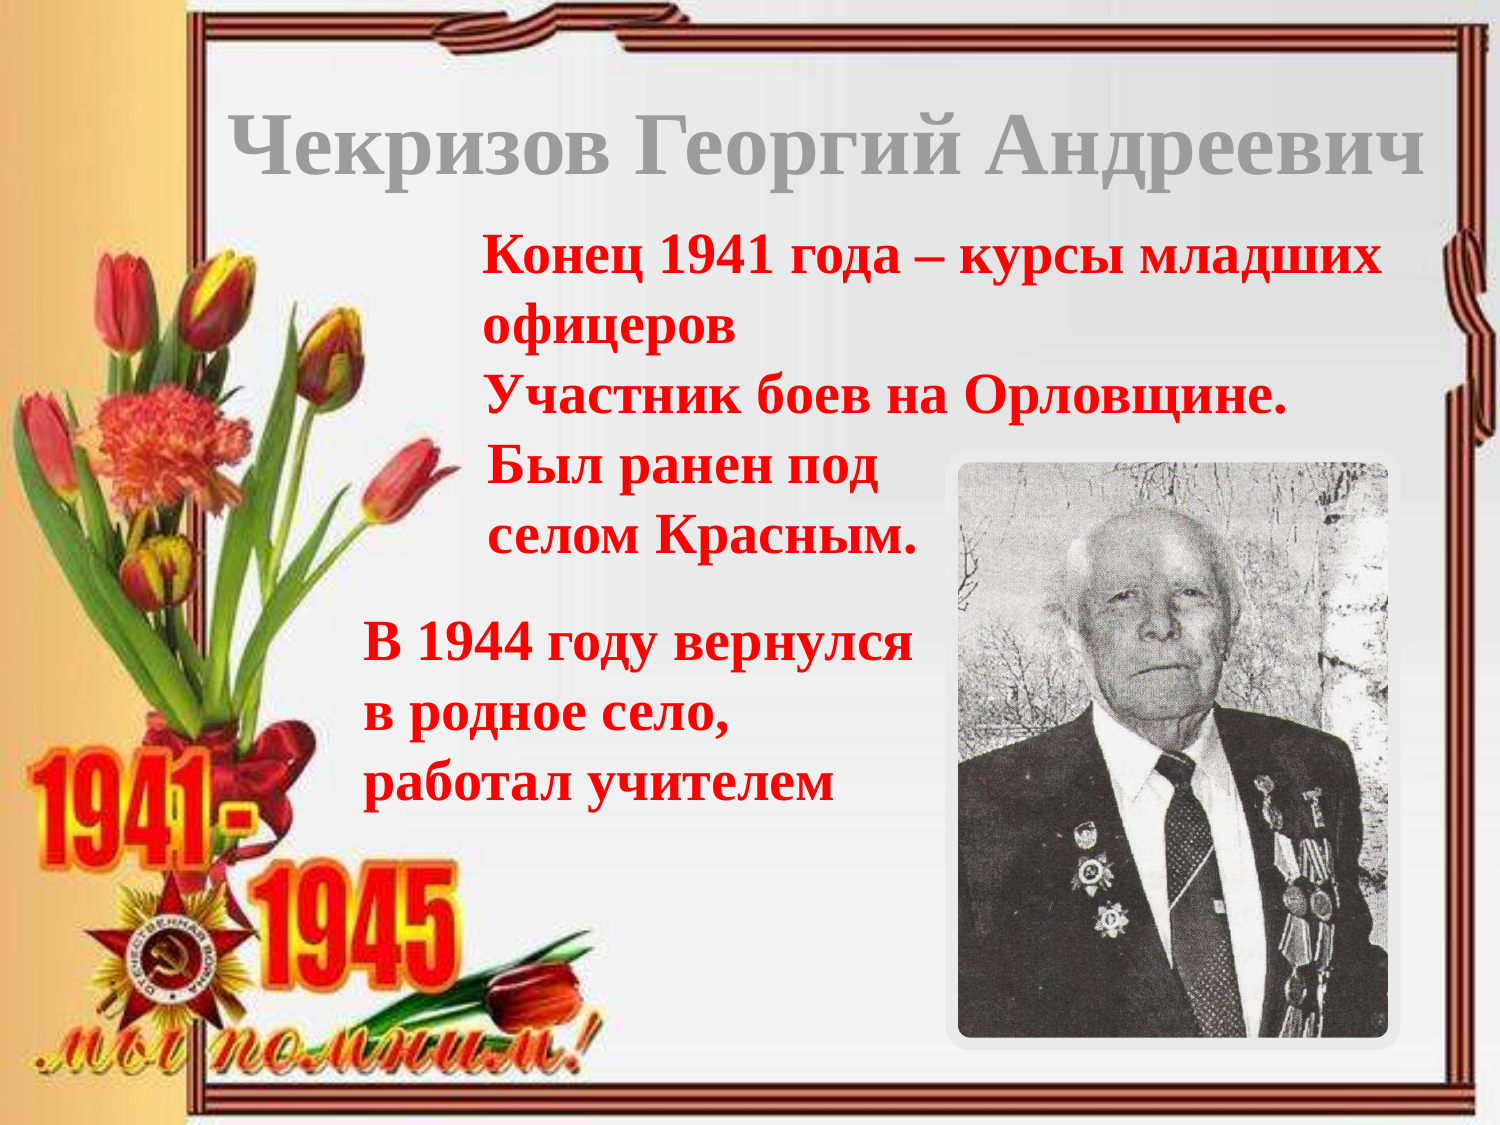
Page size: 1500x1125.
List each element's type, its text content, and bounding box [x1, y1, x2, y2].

text_box Конец 1941 года – курсы младших офицеров Участник боев на Орловщине. [468, 208, 1435, 433]
text_box Был ранен под селом Красным. [472, 417, 952, 573]
picture [0, 0, 1500, 1125]
title Чекризов Георгий Андреевич [194, 44, 1483, 233]
text_box В 1944 году вернулся в родное село, работал учителем [348, 595, 939, 820]
